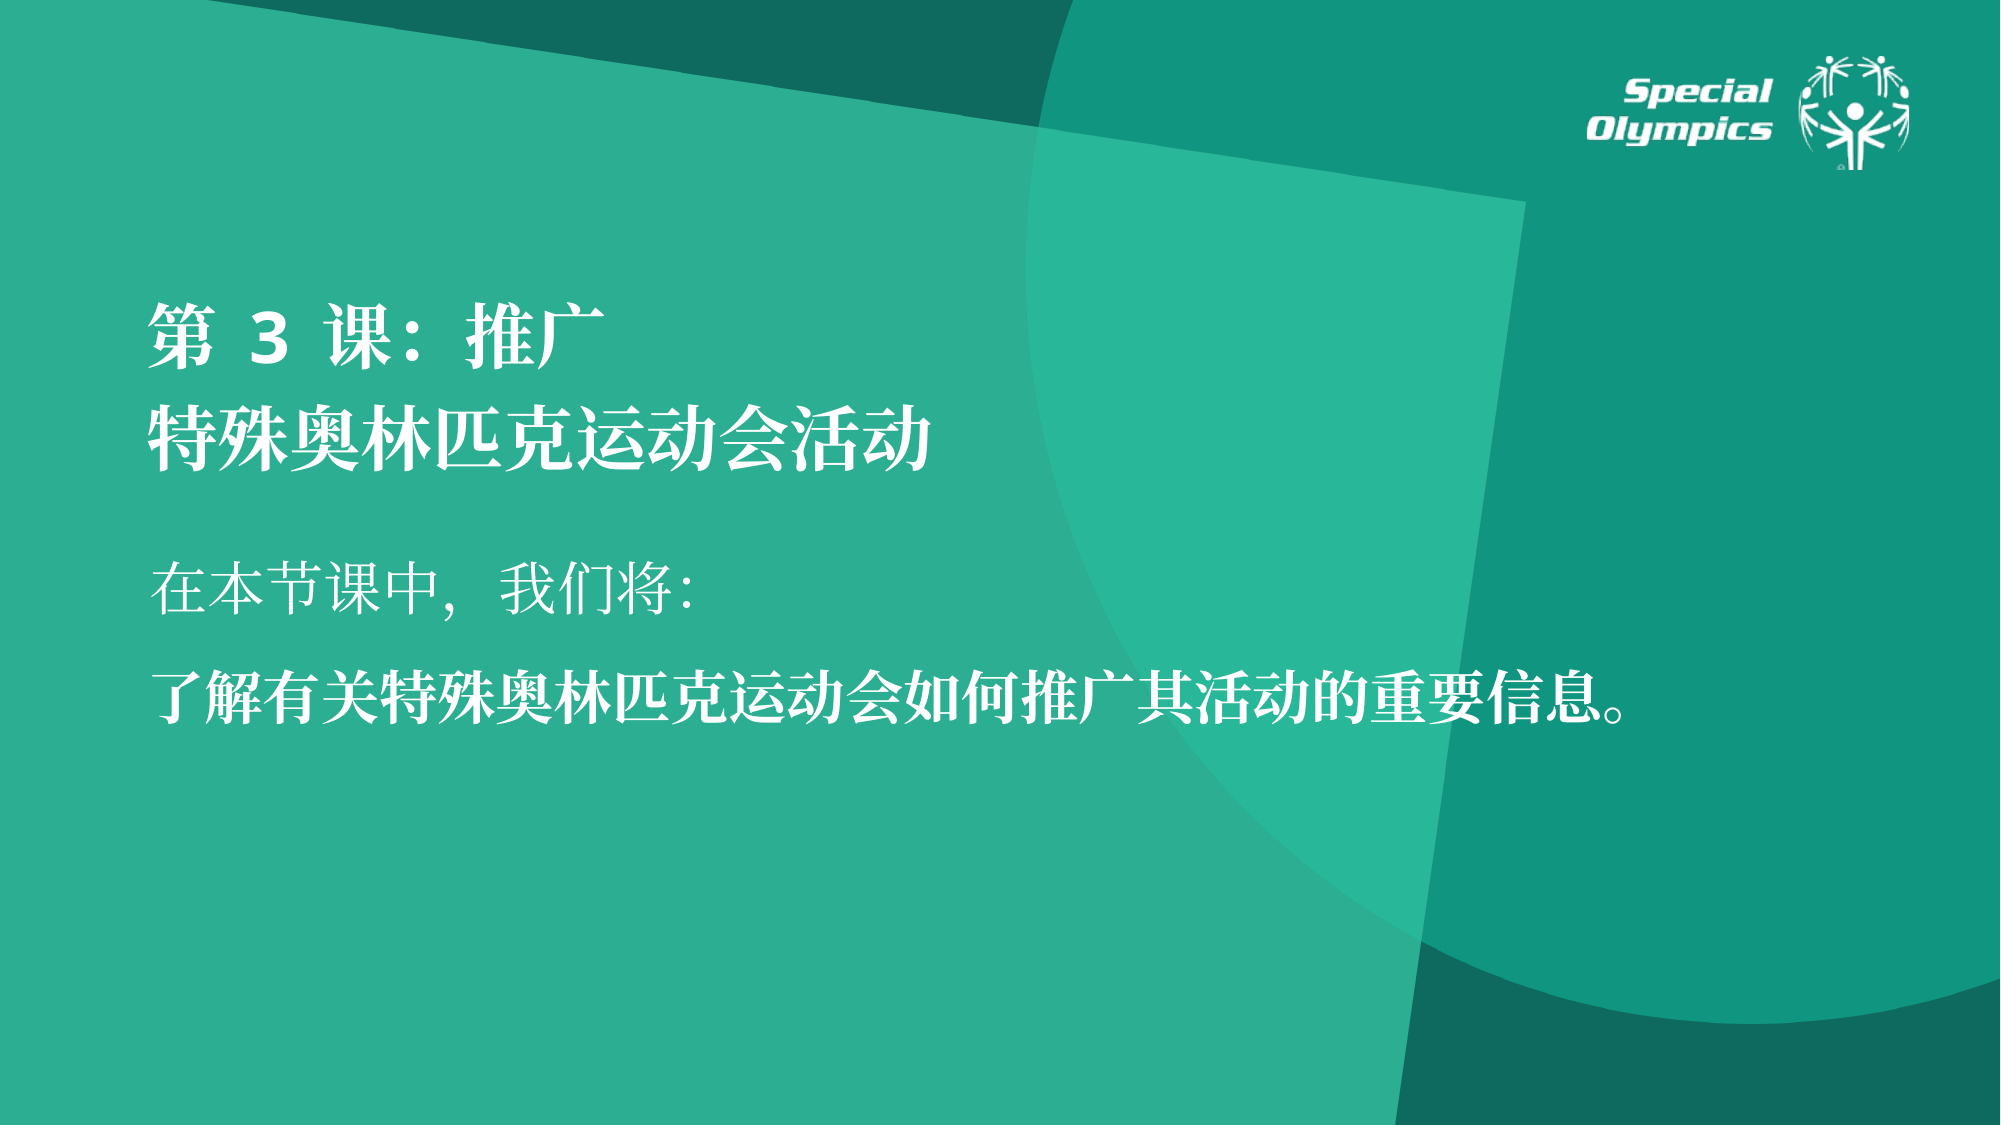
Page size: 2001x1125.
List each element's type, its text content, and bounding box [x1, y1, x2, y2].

list 了解有关特殊奥林匹克运动会如何推广其活动的重要信息。 [131, 646, 1675, 890]
picture [0, 0, 2001, 1125]
list 在本节课中，我们将： [134, 553, 1679, 647]
list 第 3 课：推广 特殊奥林匹克运动会活动 [131, 284, 1361, 490]
